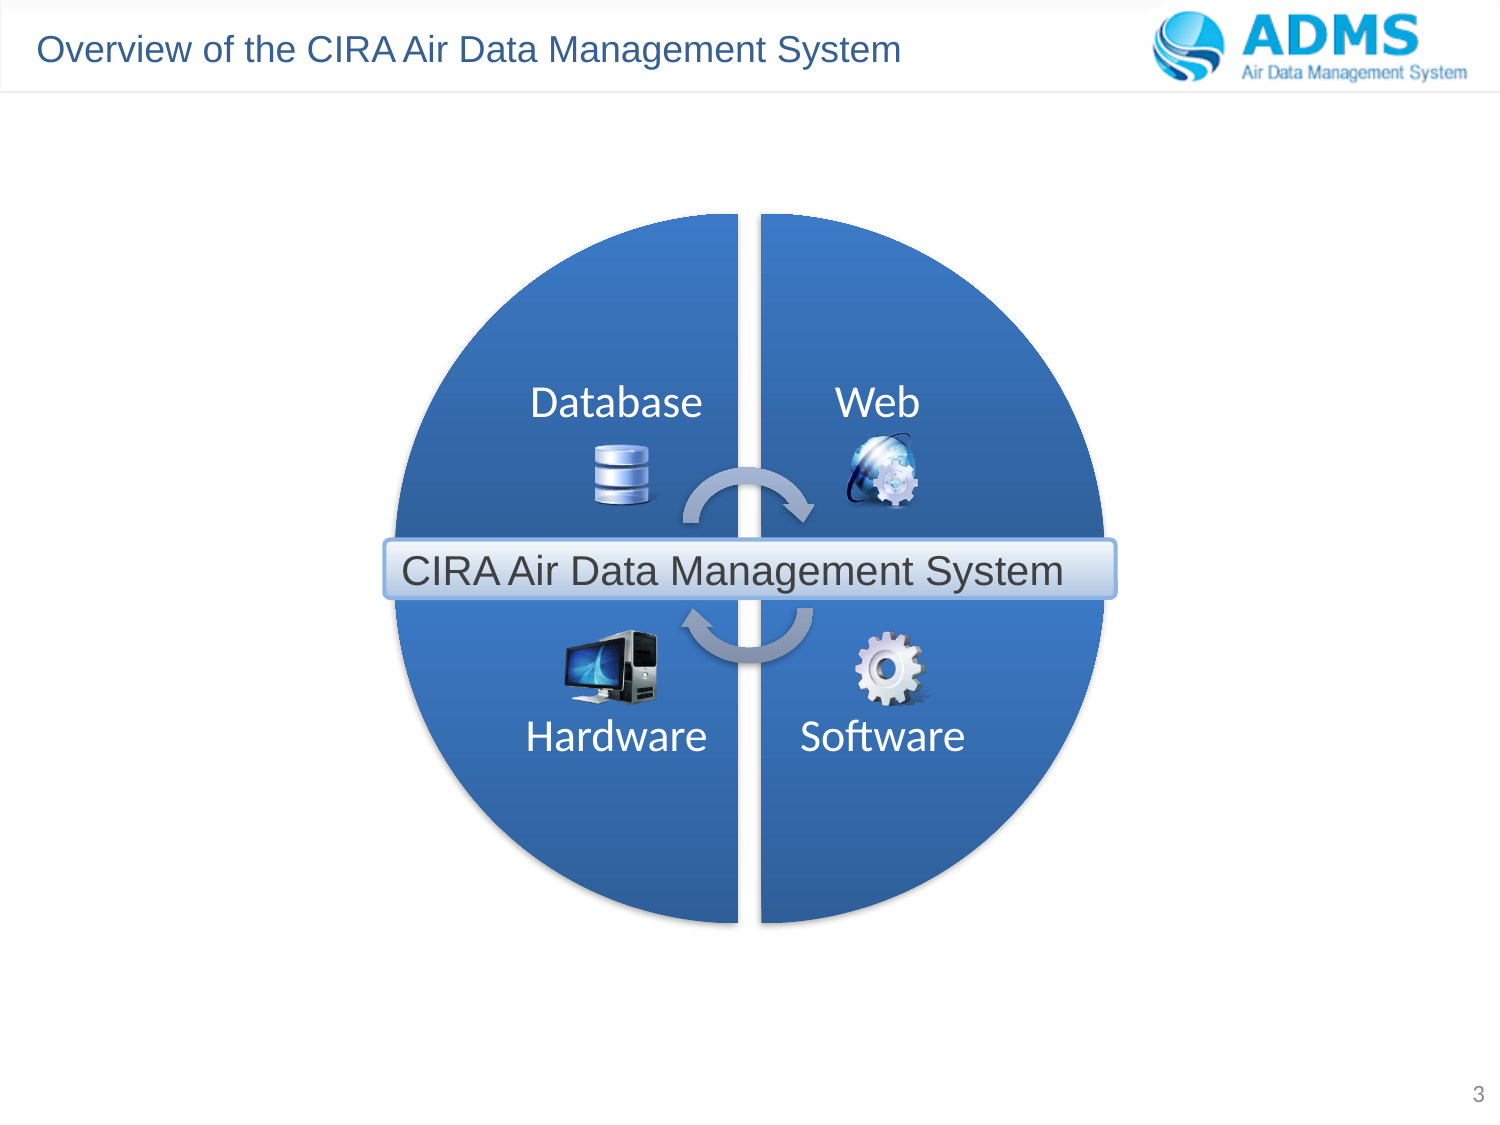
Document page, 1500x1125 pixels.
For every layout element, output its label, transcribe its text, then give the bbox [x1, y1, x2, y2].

picture [576, 443, 671, 506]
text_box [99, 87, 1401, 1051]
slide_number 3 [1149, 1062, 1500, 1123]
picture [0, 0, 1500, 93]
picture [562, 615, 660, 713]
text_box Overview of the CIRA Air Data Management System [21, 17, 950, 78]
picture [828, 416, 930, 521]
picture [855, 631, 930, 706]
